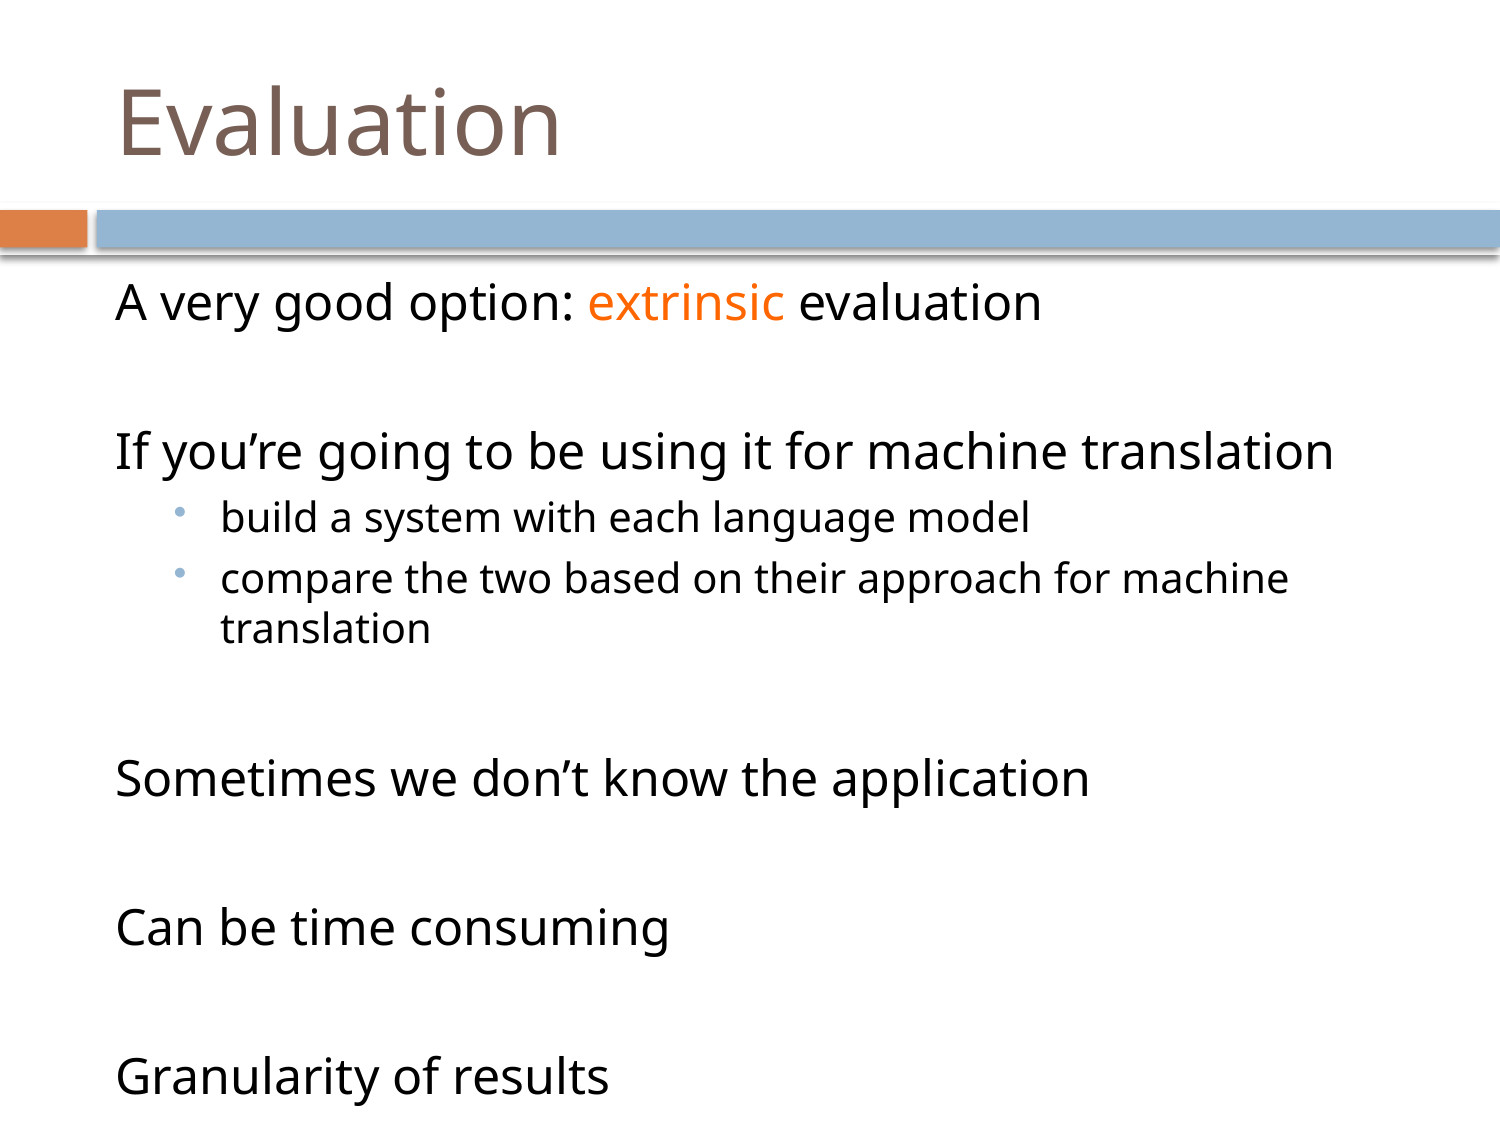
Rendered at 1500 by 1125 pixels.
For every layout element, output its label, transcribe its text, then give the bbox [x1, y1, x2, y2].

title Evaluation [100, 37, 1438, 200]
list A very good option: extrinsic evaluation If you’re going to be using it for machine translation build a system with each language model compare the two based on their approach for machine translation Sometimes we don’t know the application Can be time consuming Granularity of results [100, 262, 1438, 1038]
